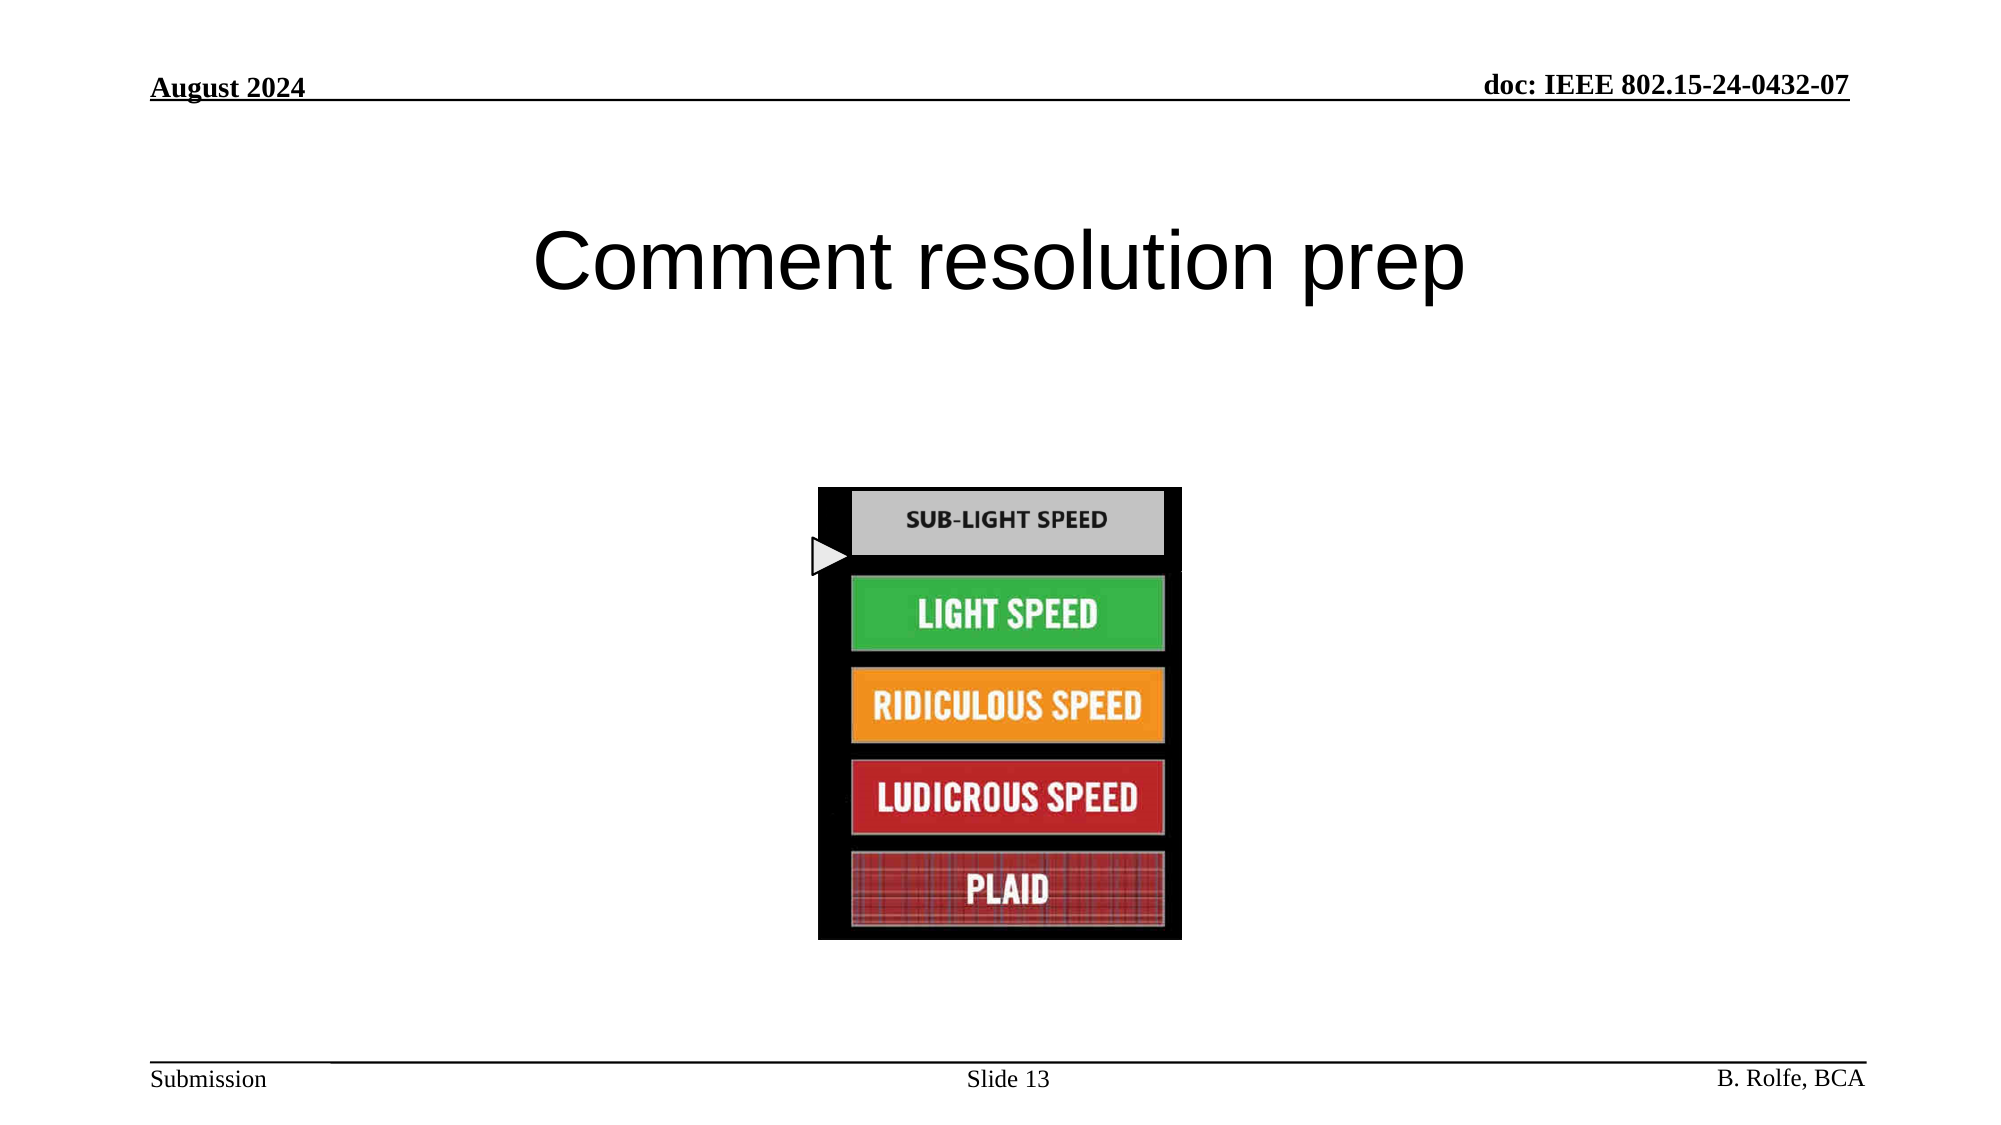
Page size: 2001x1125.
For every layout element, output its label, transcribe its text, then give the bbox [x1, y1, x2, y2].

title Comment resolution prep [150, 112, 1850, 400]
picture [818, 487, 1182, 940]
slide_number Slide 13 [964, 1062, 1053, 1093]
